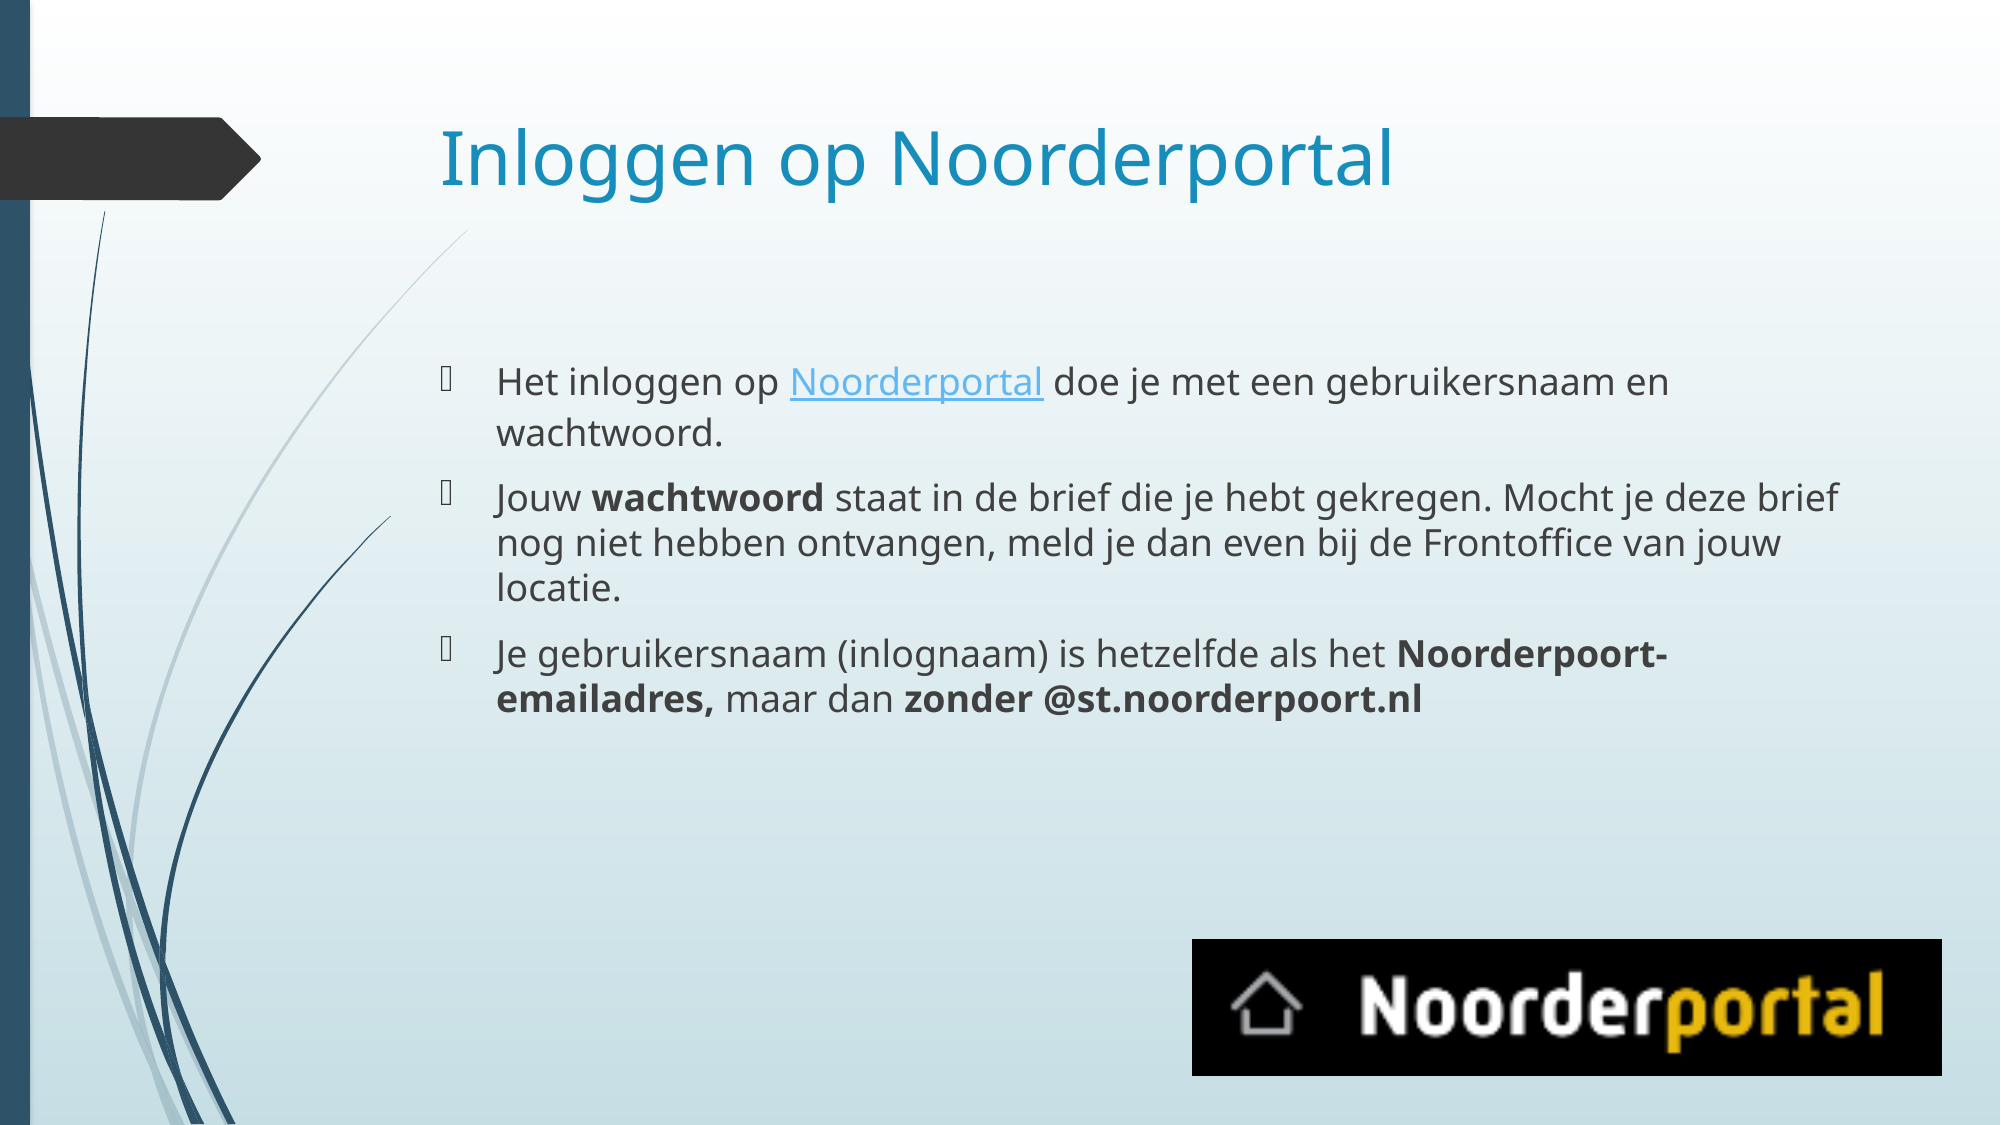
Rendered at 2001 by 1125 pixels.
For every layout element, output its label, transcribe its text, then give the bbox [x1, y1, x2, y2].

list Het inloggen op Noorderportal doe je met een gebruikersnaam en wachtwoord. Jouw wachtwoord staat in de brief die je hebt gekregen. Mocht je deze brief nog niet hebben ontvangen, meld je dan even bij de Frontoffice van jouw locatie. Je gebruikersnaam (inlognaam) is hetzelfde als het Noorderpoort-emailadres, maar dan zonder @st.noorderpoort.nl [424, 350, 1888, 970]
title Inloggen op Noorderportal [425, 102, 1888, 313]
picture [1192, 938, 1942, 1076]
